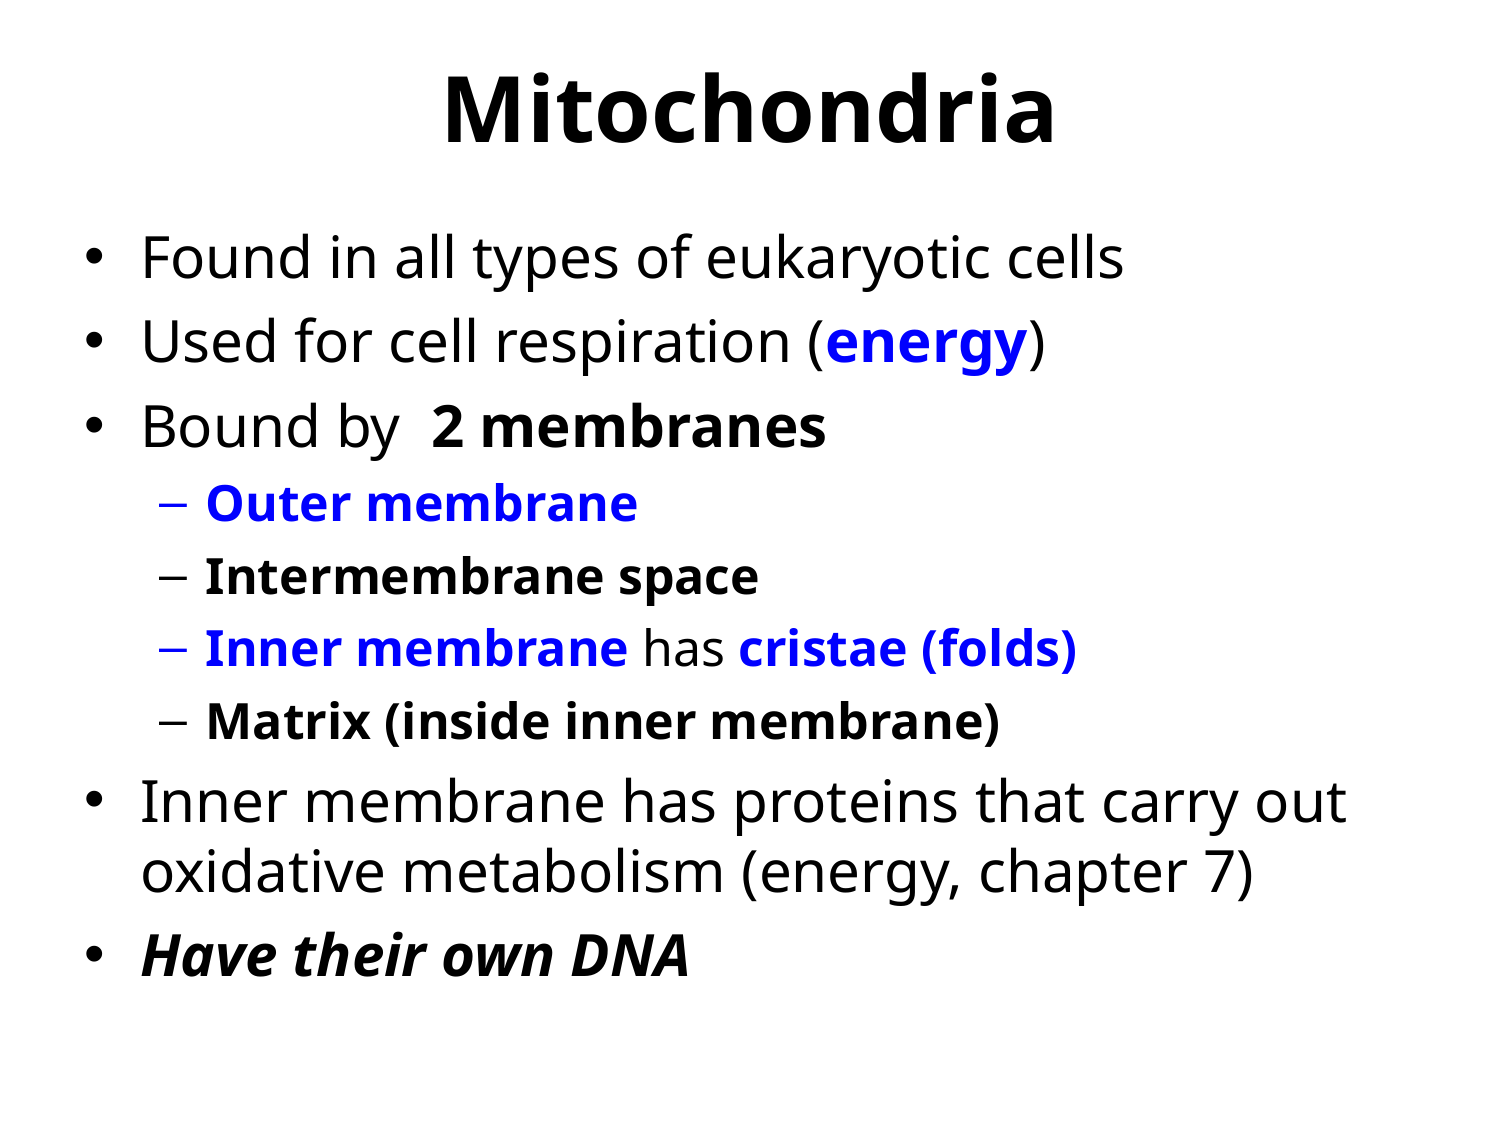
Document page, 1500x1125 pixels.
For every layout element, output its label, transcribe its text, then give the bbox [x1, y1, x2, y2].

text_box Mitochondria [74, 12, 1425, 200]
text_box Found in all types of eukaryotic cells Used for cell respiration (energy) Bound by 2 membranes Outer membrane Intermembrane space Inner membrane has cristae (folds) Matrix (inside inner membrane) Inner membrane has proteins that carry out oxidative metabolism (energy, chapter 7) Have their own DNA [69, 212, 1420, 1033]
